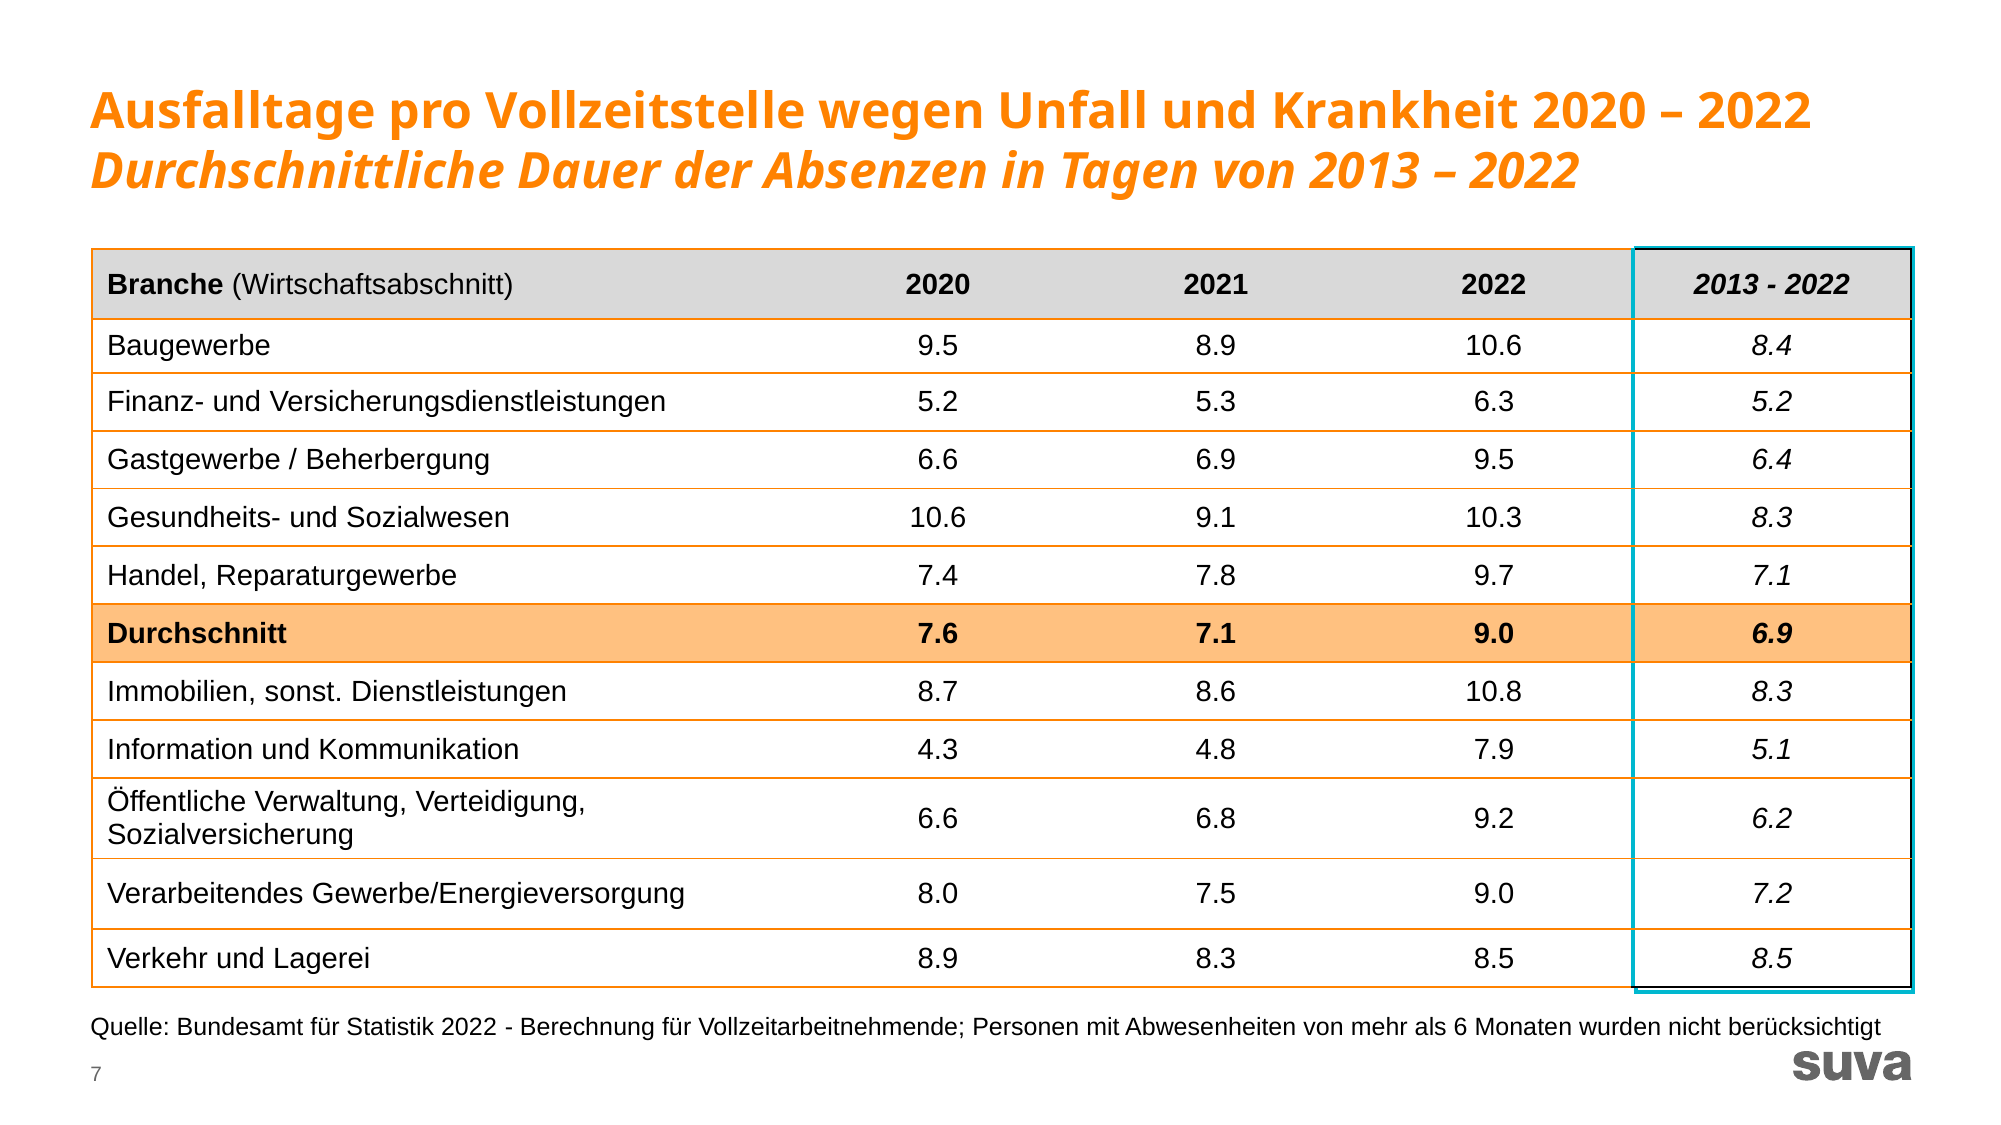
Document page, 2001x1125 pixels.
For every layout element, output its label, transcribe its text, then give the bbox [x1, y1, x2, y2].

table_cell Information und Kommunikation [93, 721, 799, 777]
table_cell 9.1 [1077, 489, 1355, 545]
table_cell 7.2 [1635, 859, 1910, 928]
table_cell 8.6 [1077, 663, 1355, 719]
table_cell 7.1 [1077, 605, 1355, 661]
table_cell Durchschnitt [93, 605, 799, 661]
table_cell 7.9 [1355, 721, 1631, 777]
table_cell 8.5 [1355, 930, 1631, 986]
table_cell 6.3 [1355, 374, 1631, 430]
table_cell 9.5 [1355, 432, 1631, 488]
table_cell 8.3 [1635, 489, 1910, 545]
table_cell 7.6 [799, 605, 1077, 661]
table_cell 9.2 [1355, 779, 1631, 858]
table_cell 5.2 [1635, 374, 1910, 430]
table_header 2021 [1077, 250, 1355, 318]
table_cell Finanz- und Versicherungsdienstleistungen [93, 374, 799, 430]
table_cell 8.7 [799, 663, 1077, 719]
table_cell 4.8 [1077, 721, 1355, 777]
table_cell 5.3 [1077, 374, 1355, 430]
table_cell Verarbeitendes Gewerbe/Energieversorgung [93, 859, 799, 928]
table_cell 7.1 [1635, 547, 1910, 603]
table_cell 10.6 [1355, 320, 1631, 372]
table_cell 8.5 [1635, 930, 1910, 986]
table_cell 9.7 [1355, 547, 1631, 603]
table_cell 8.9 [799, 930, 1077, 986]
table_cell Verkehr und Lagerei [93, 930, 799, 986]
table_cell 8.9 [1077, 320, 1355, 372]
table_cell 9.5 [799, 320, 1077, 372]
table_cell 5.2 [799, 374, 1077, 430]
table_cell 10.8 [1355, 663, 1631, 719]
table_cell Gastgewerbe / Beherbergung [93, 432, 799, 488]
table_cell 7.4 [799, 547, 1077, 603]
table_header Branche (Wirtschaftsabschnitt) [93, 250, 799, 318]
table_cell 6.4 [1635, 432, 1910, 488]
table_cell 8.4 [1635, 320, 1910, 372]
slide_number 7 [90, 1057, 174, 1088]
table_cell 10.3 [1355, 489, 1631, 545]
table_cell Gesundheits- und Sozialwesen [93, 489, 799, 545]
table_cell Immobilien, sonst. Dienstleistungen [93, 663, 799, 719]
table_cell Öffentliche Verwaltung, Verteidigung, Sozialversicherung [93, 779, 799, 858]
title Ausfalltage pro Vollzeitstelle wegen Unfall und Krankheit 2020 – 2022 Durchschnittliche Dauer der Absenzen in Tagen von 2013 – 2022 [90, 78, 1910, 220]
table_cell 4.3 [799, 721, 1077, 777]
table_cell 6.9 [1635, 605, 1910, 661]
table_cell 7.5 [1077, 859, 1355, 928]
list Quelle: Bundesamt für Statistik 2022 - Berechnung für Vollzeitarbeitnehmende; Personen mit Abwesenheiten von mehr als 6 Monaten wurden nicht berücksichtigt [90, 1010, 1910, 1041]
table_cell 7.8 [1077, 547, 1355, 603]
table_header 2022 [1355, 250, 1631, 318]
table_cell Baugewerbe [93, 320, 799, 372]
table_header 2013 - 2022 [1635, 250, 1910, 318]
table_cell 9.0 [1355, 859, 1631, 928]
table_cell 6.2 [1635, 779, 1910, 858]
table_header 2020 [799, 250, 1077, 318]
table_cell 8.3 [1635, 663, 1910, 719]
table_cell 5.1 [1635, 721, 1910, 777]
table_cell Handel, Reparaturgewerbe [93, 547, 799, 603]
table_cell 8.0 [799, 859, 1077, 928]
table_cell 10.6 [799, 489, 1077, 545]
table_cell 9.0 [1355, 605, 1631, 661]
table_cell 6.6 [799, 779, 1077, 858]
table_cell 6.8 [1077, 779, 1355, 858]
table_cell 8.3 [1077, 930, 1355, 986]
table_cell 6.9 [1077, 432, 1355, 488]
table_cell 6.6 [799, 432, 1077, 488]
